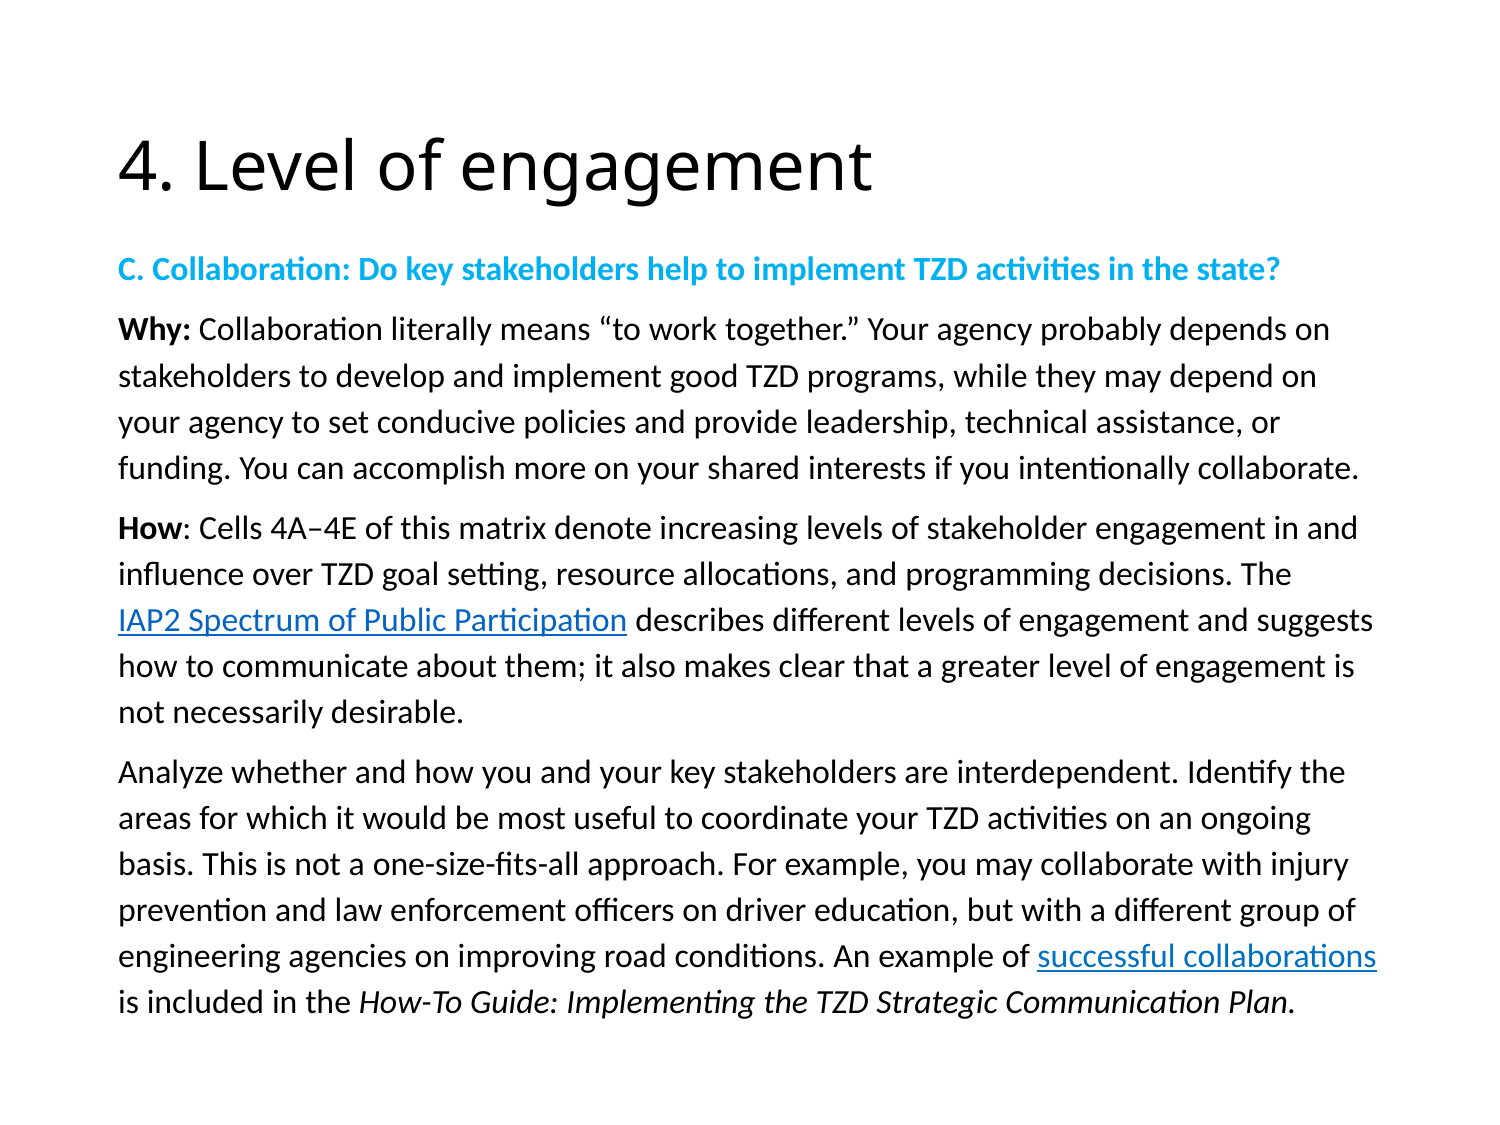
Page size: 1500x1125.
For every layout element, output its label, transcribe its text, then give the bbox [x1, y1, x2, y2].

title 4. Level of engagement [103, 59, 1397, 233]
list C. Collaboration: Do key stakeholders help to implement TZD activities in the state? Why: Collaboration literally means “to work together.” Your agency probably depends on stakeholders to develop and implement good TZD programs, while they may depend on your agency to set conducive policies and provide leadership, technical assistance, or funding. You can accomplish more on your shared interests if you intentionally collaborate. How: Cells 4A–4E of this matrix denote increasing levels of stakeholder engagement in and influence over TZD goal setting, resource allocations, and programming decisions. The IAP2 Spectrum of Public Participation describes different levels of engagement and suggests how to communicate about them; it also makes clear that a greater level of engagement is not necessarily desirable. Analyze whether and how you and your key stakeholders are interdependent. Identify the areas for which it would be most useful to coordinate your TZD activities on an ongoing basis. This is not a one-size-fits-all approach. For example, you may collaborate with injury prevention and law enforcement officers on driver education, but with a different group of engineering agencies on improving road conditions. An example of successful collaborations is included in the How-To Guide: Implementing the TZD Strategic Communication Plan. [103, 233, 1397, 1079]
